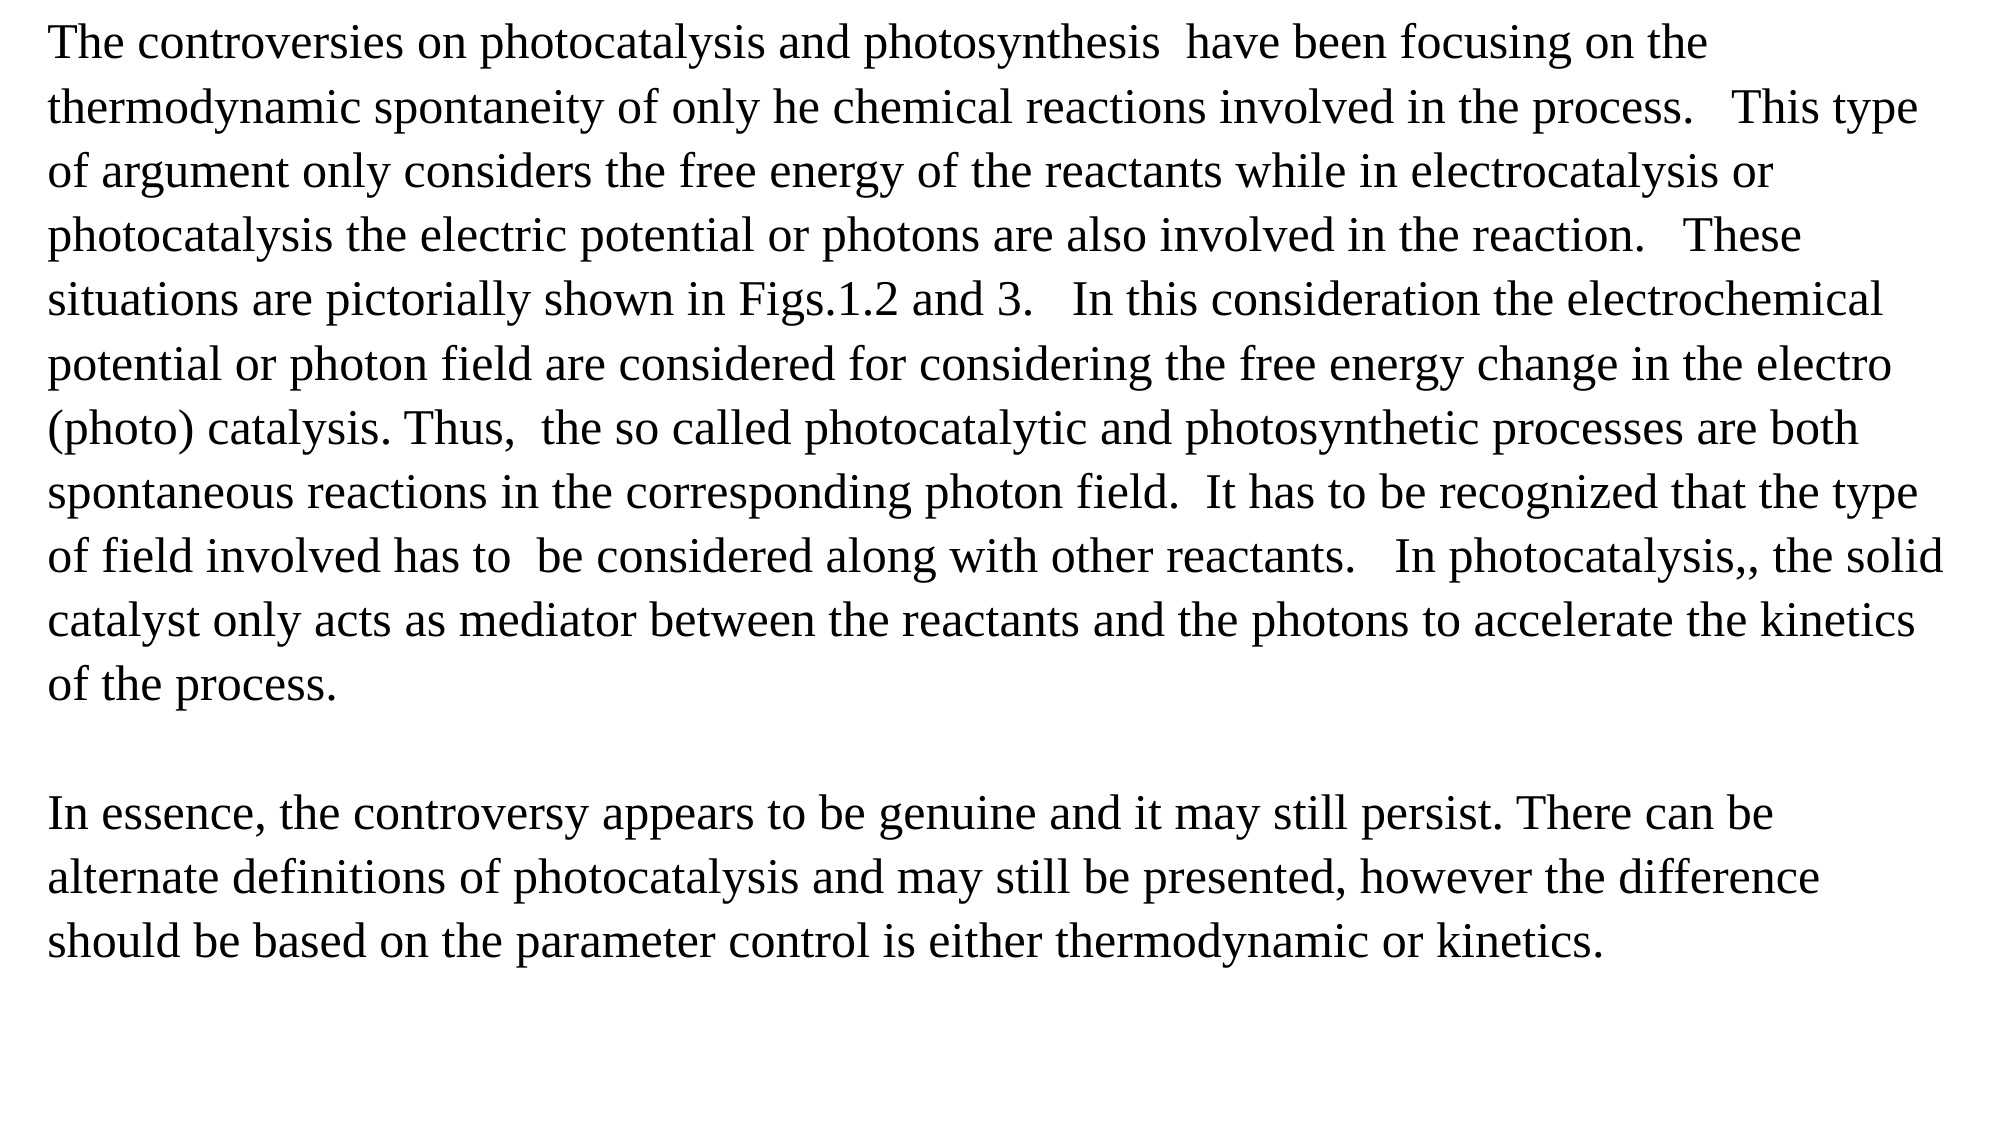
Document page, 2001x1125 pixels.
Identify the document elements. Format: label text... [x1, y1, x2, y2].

text_box The controversies on photocatalysis and photosynthesis have been focusing on the thermodynamic spontaneity of only he chemical reactions involved in the process. This type of argument only considers the free energy of the reactants while in electrocatalysis or photocatalysis the electric potential or photons are also involved in the reaction. These situations are pictorially shown in Figs.1.2 and 3. In this consideration the electrochemical potential or photon field are considered for considering the free energy change in the electro (photo) catalysis. Thus, the so called photocatalytic and photosynthetic processes are both spontaneous reactions in the corresponding photon field. It has to be recognized that the type of field involved has to be considered along with other reactants. In photocatalysis,, the solid catalyst only acts as mediator between the reactants and the photons to accelerate the kinetics of the process. In essence, the controversy appears to be genuine and it may still persist. There can be alternate definitions of photocatalysis and may still be presented, however the difference should be based on the parameter control is either thermodynamic or kinetics. [32, 0, 1972, 1024]
